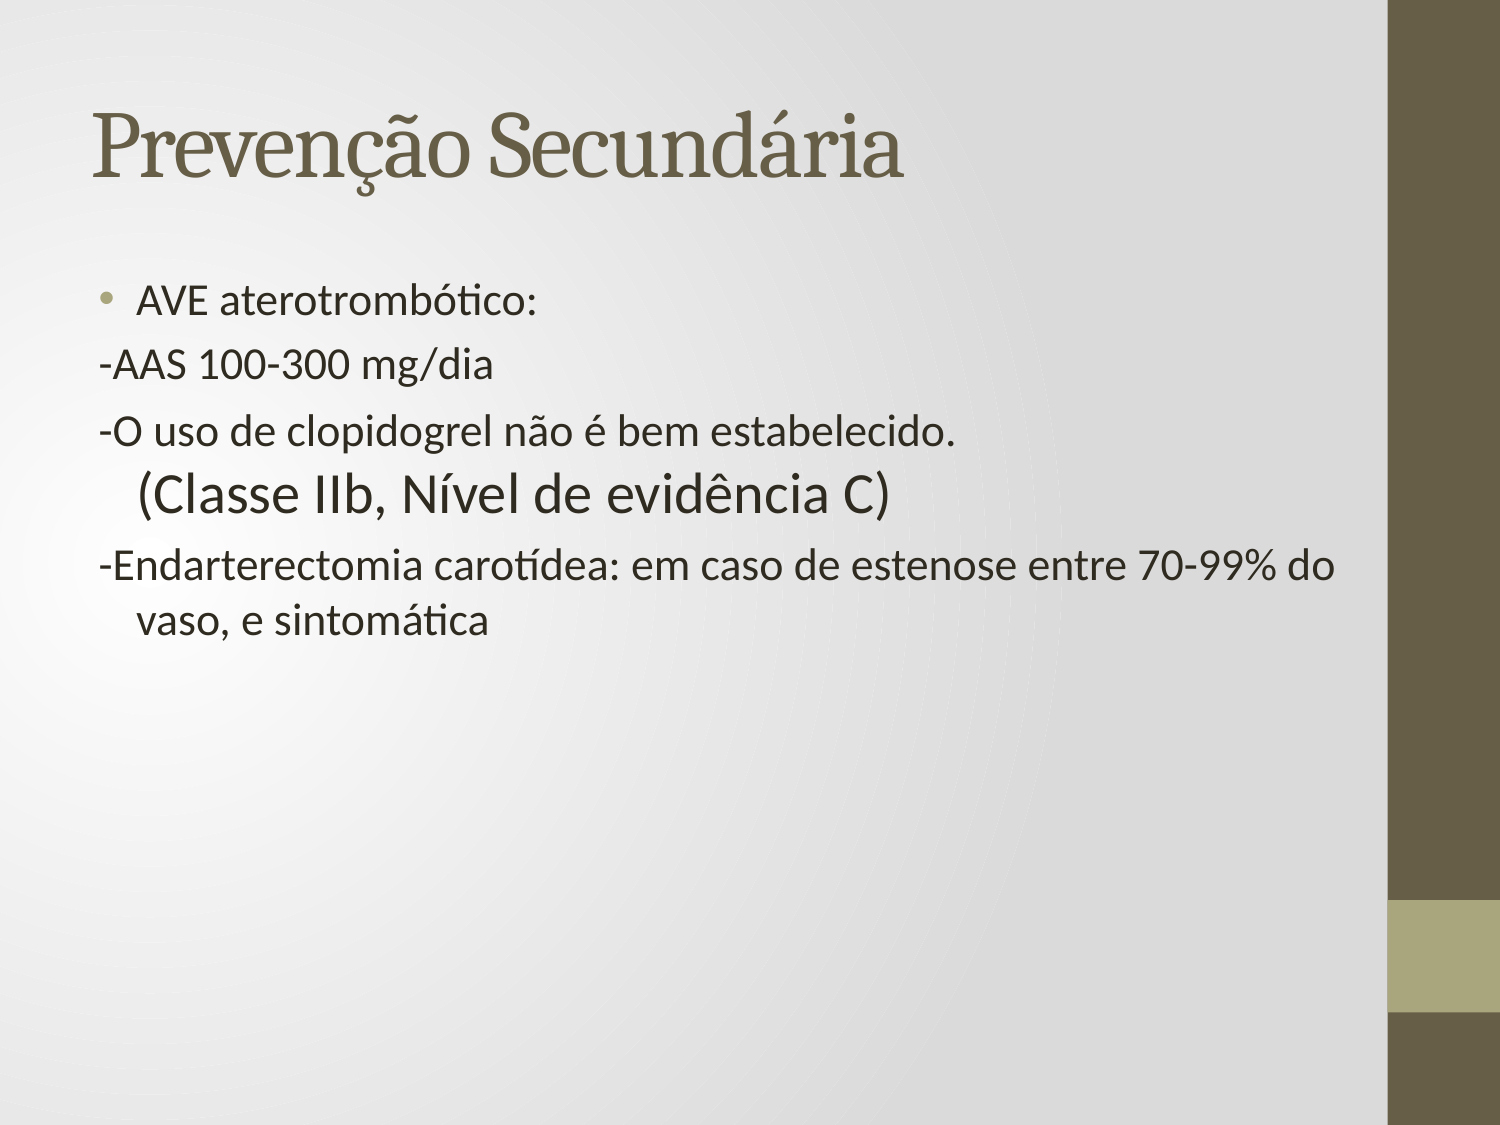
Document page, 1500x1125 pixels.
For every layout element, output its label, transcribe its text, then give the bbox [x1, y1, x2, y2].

list AVE aterotrombótico: -AAS 100-300 mg/dia -O uso de clopidogrel não é bem estabelecido. (Classe IIb, Nível de evidência C) -Endarterectomia carotídea: em caso de estenose entre 70-99% do vaso, e sintomática [64, 262, 1415, 1005]
title Prevenção Secundária [75, 45, 1325, 233]
